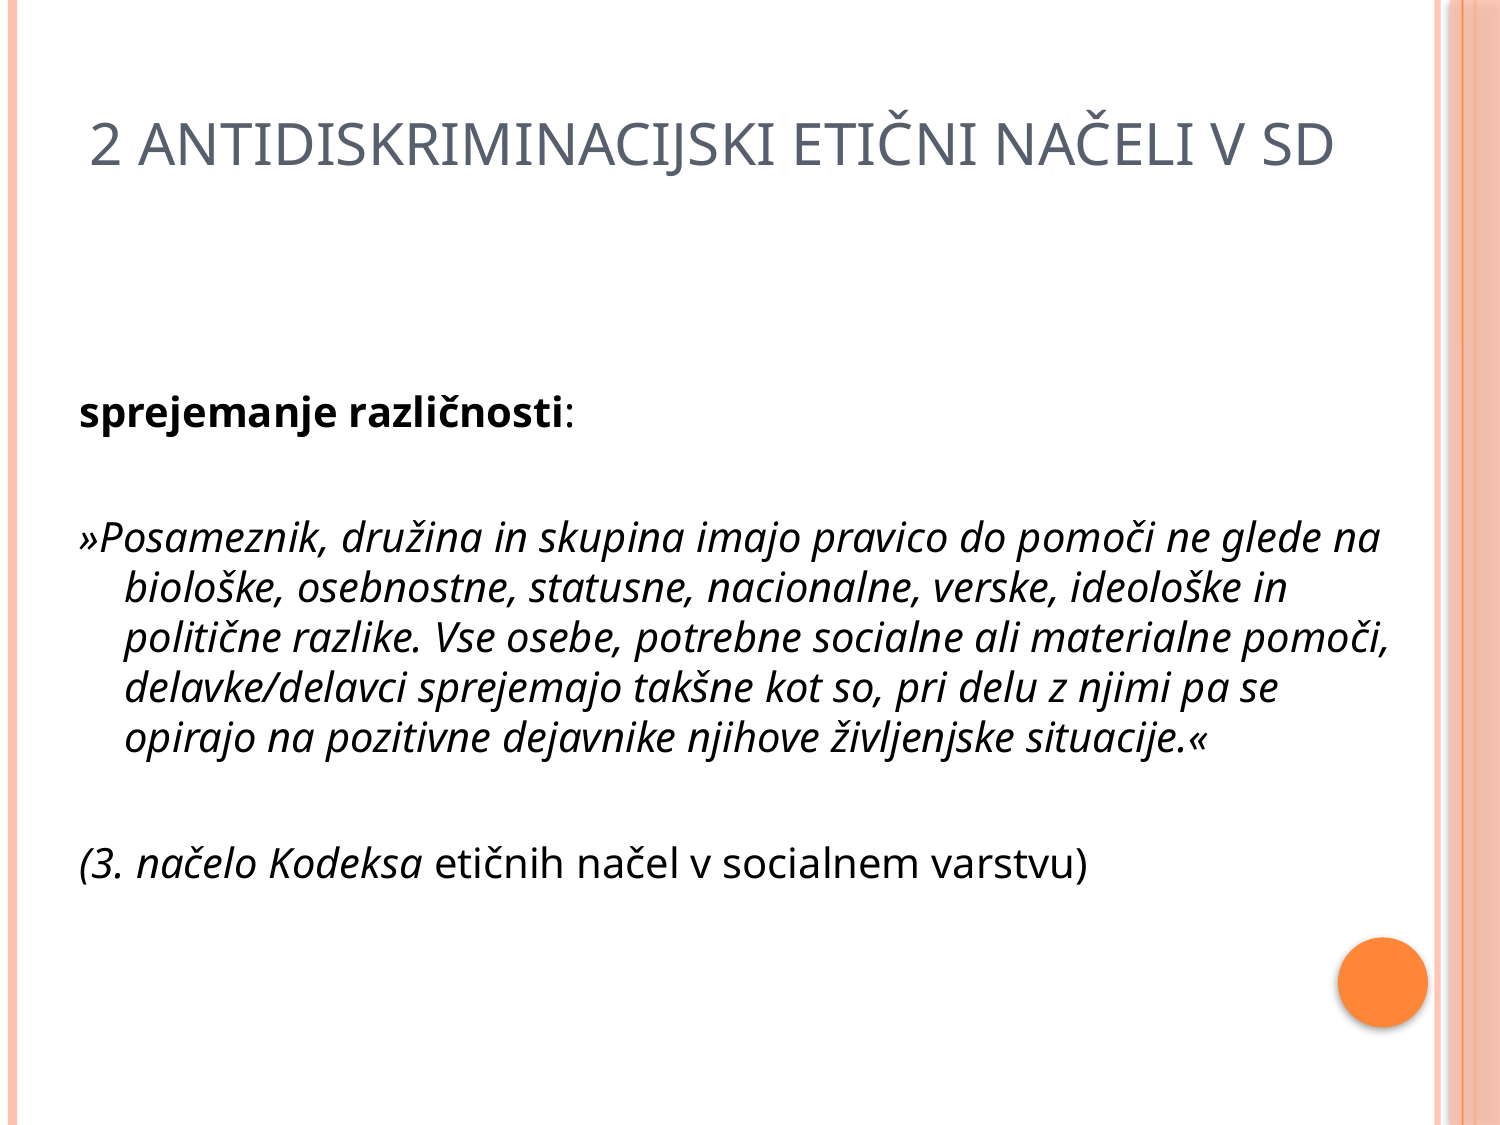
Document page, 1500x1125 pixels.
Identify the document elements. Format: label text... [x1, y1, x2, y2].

title 2 antidiskriminacijski etični načeli v SD [75, 45, 1425, 185]
list sprejemanje različnosti: »Posameznik, družina in skupina imajo pravico do pomoči ne glede na biološke, osebnostne, statusne, nacionalne, verske, ideološke in politične razlike. Vse osebe, potrebne socialne ali materialne pomoči, delavke/delavci sprejemajo takšne kot so, pri delu z njimi pa se opirajo na pozitivne dejavnike njihove življenjske situacije.« (3. načelo Kodeksa etičnih načel v socialnem varstvu) [64, 326, 1415, 976]
